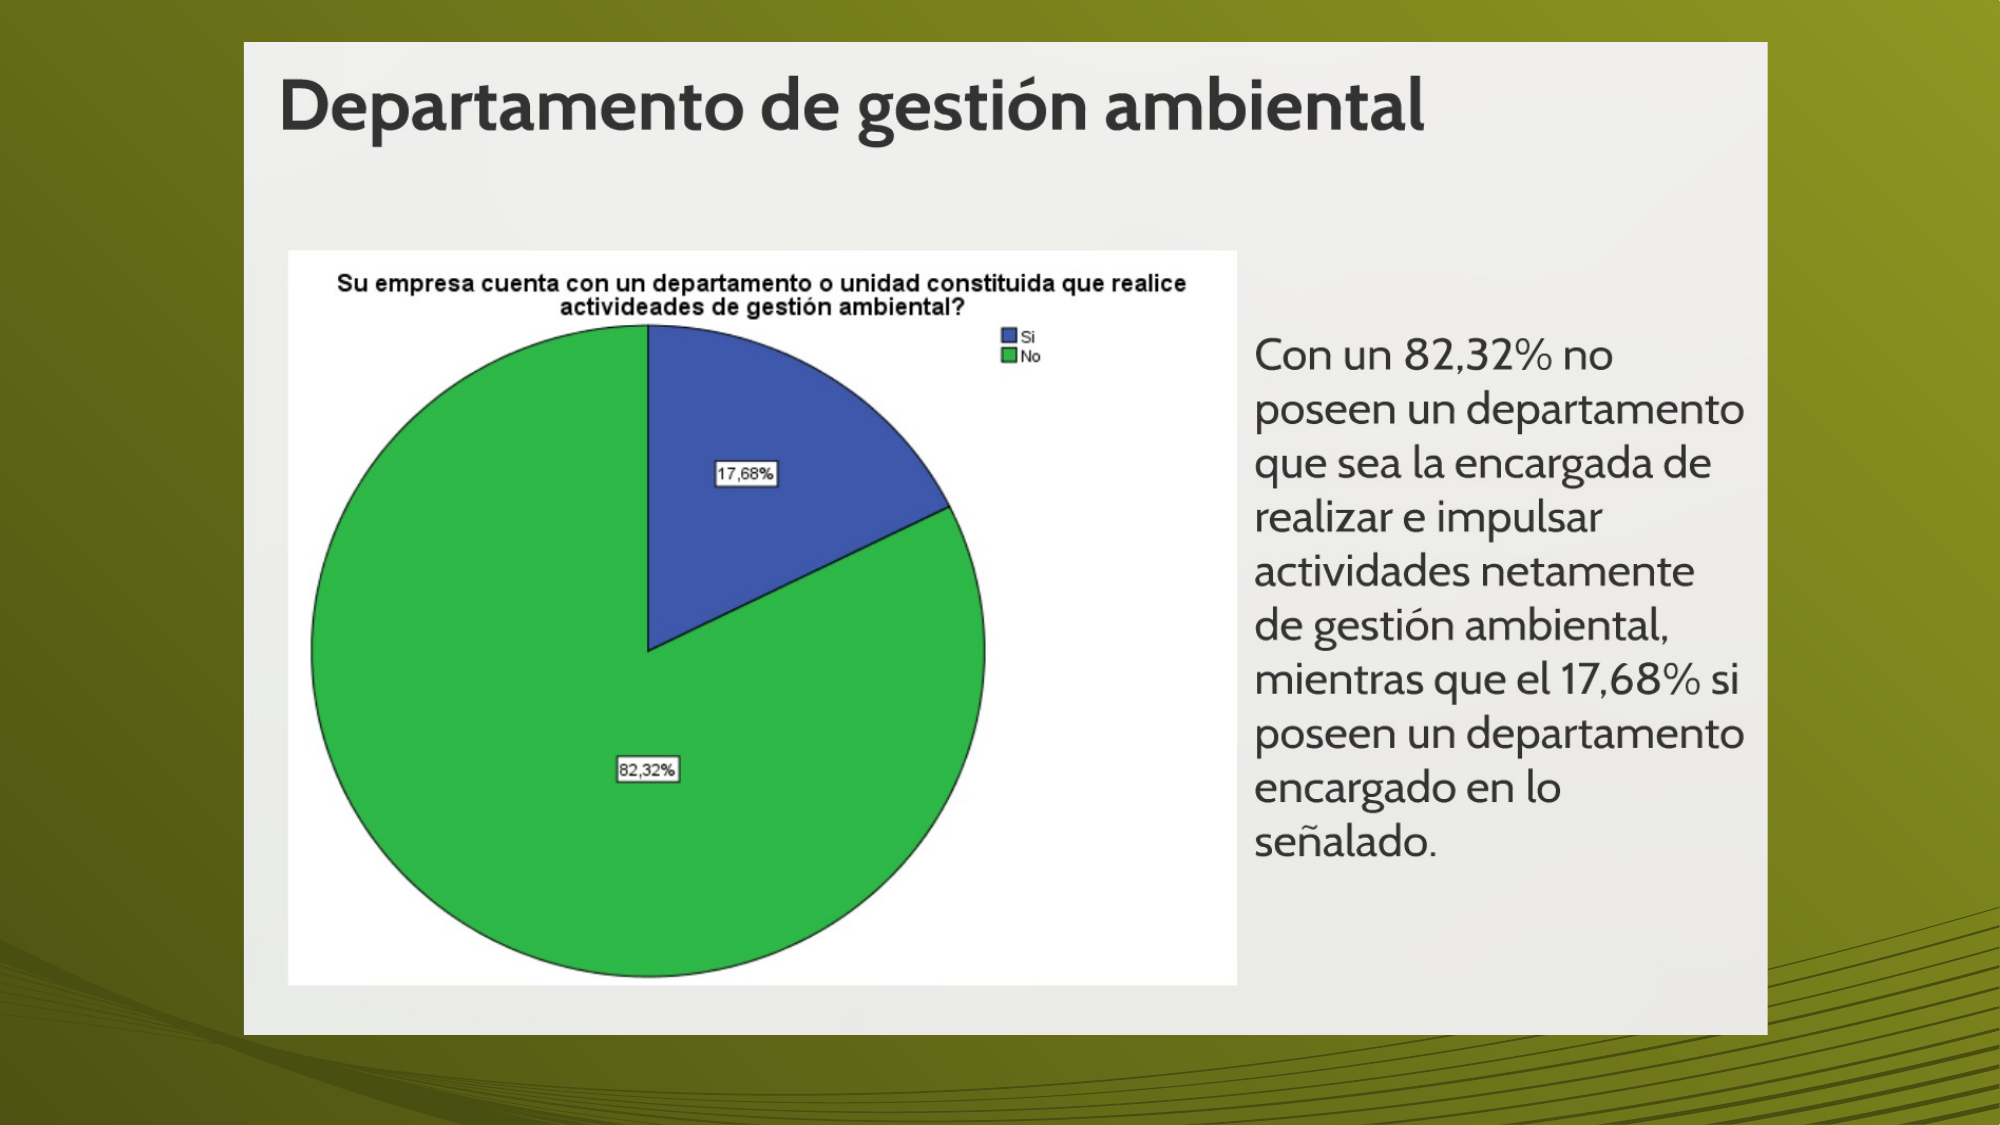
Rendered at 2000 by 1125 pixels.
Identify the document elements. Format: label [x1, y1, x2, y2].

text_box [243, 42, 1768, 1035]
